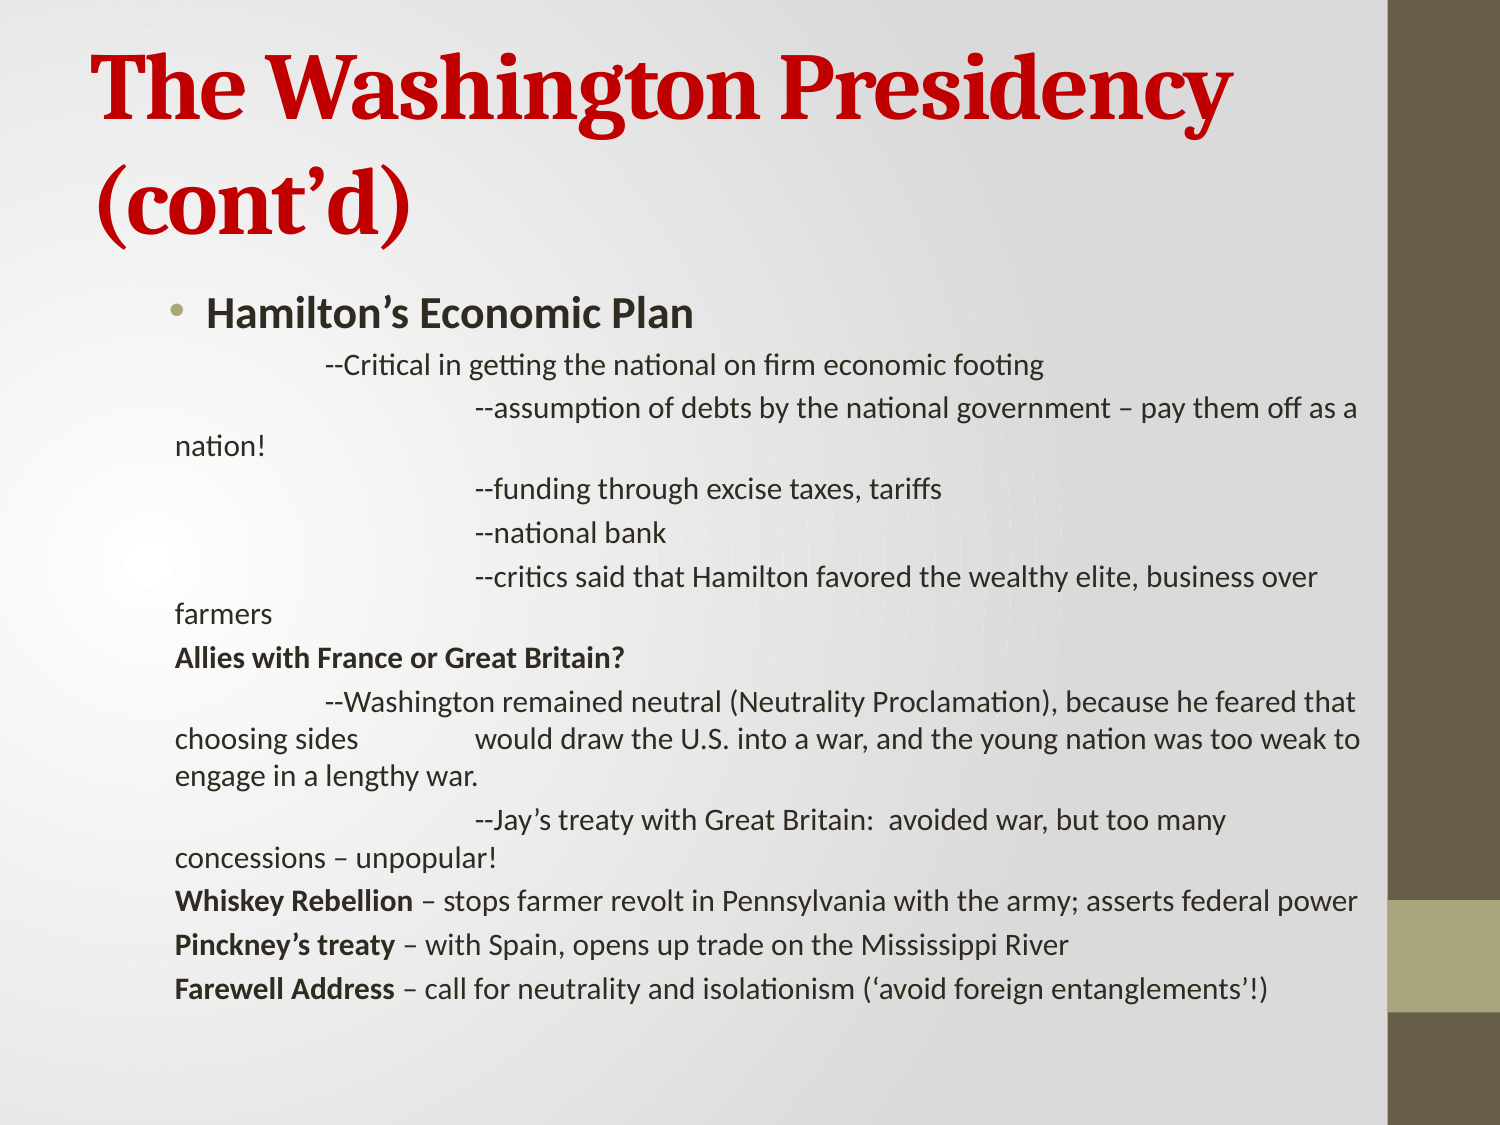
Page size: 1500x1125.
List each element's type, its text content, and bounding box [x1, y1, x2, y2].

list Hamilton’s Economic Plan --Critical in getting the national on firm economic footing --assumption of debts by the national government – pay them off as a nation! --funding through excise taxes, tariffs --national bank --critics said that Hamilton favored the wealthy elite, business over farmers Allies with France or Great Britain? --Washington remained neutral (Neutrality Proclamation), because he feared that choosing sides would draw the U.S. into a war, and the young nation was too weak to engage in a lengthy war. --Jay’s treaty with Great Britain: avoided war, but too many concessions – unpopular! Whiskey Rebellion – stops farmer revolt in Pennsylvania with the army; asserts federal power Pinckney’s treaty – with Spain, opens up trade on the Mississippi River Farewell Address – call for neutrality and isolationism (‘avoid foreign entanglements’!) [135, 275, 1388, 1063]
title The Washington Presidency (cont’d) [75, 45, 1325, 233]
